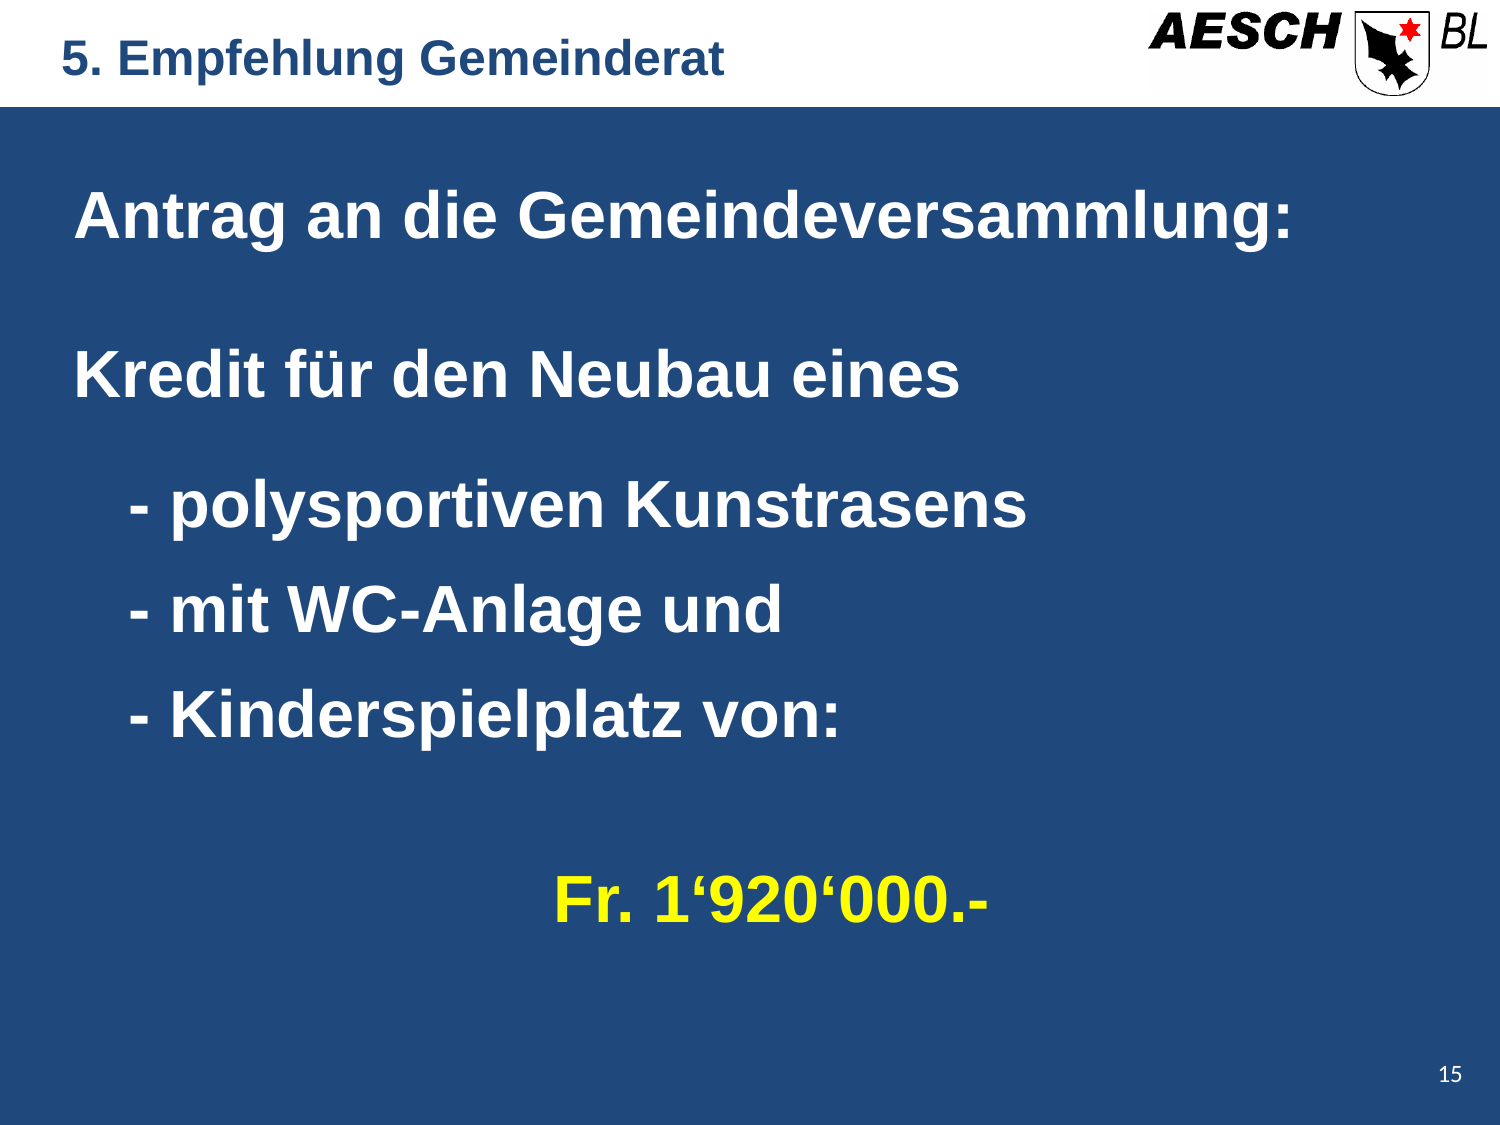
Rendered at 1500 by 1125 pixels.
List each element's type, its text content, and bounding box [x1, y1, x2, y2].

text_box Antrag an die Gemeindeversammlung: Kredit für den Neubau eines - polysportiven Kunstrasens - mit WC-Anlage und - Kinderspielplatz von: Fr. 1‘920‘000.- [58, 163, 1430, 944]
picture [1148, 11, 1487, 96]
text_box 5. Empfehlung Gemeinderat [46, 17, 1067, 93]
slide_number 15 [1127, 1042, 1478, 1103]
